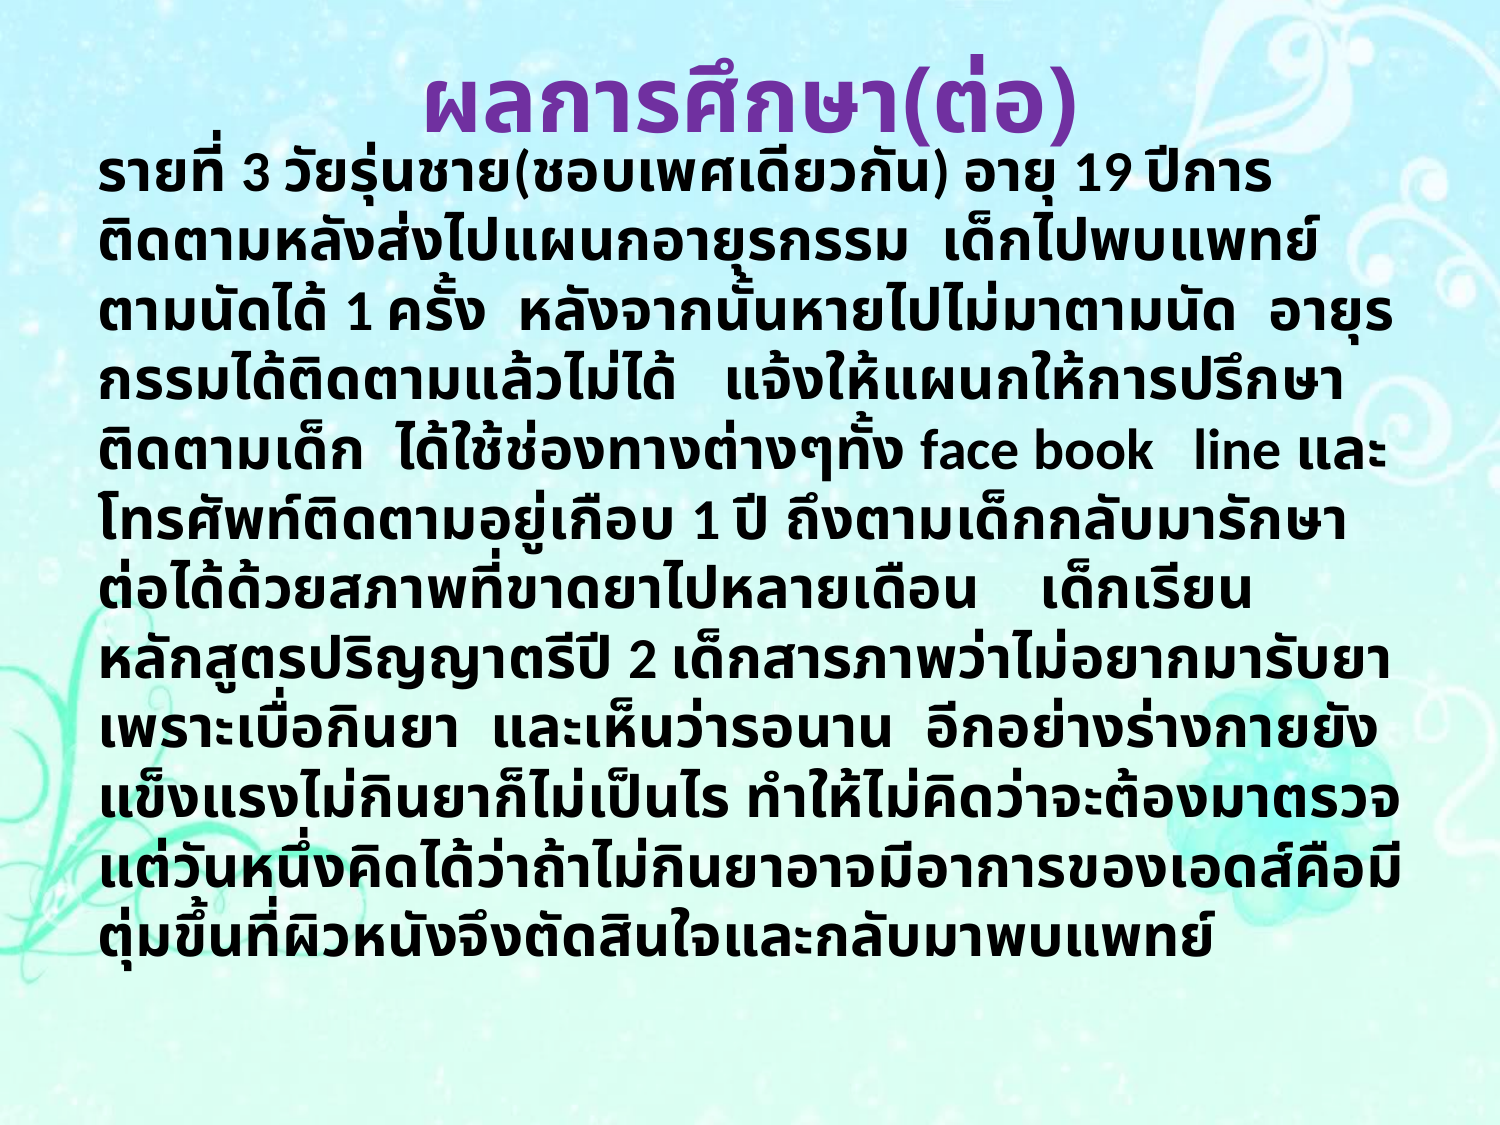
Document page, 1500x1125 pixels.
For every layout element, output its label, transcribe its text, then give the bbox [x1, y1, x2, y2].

subtitle รายที่ 3 วัยรุ่นชาย(ชอบเพศเดียวกัน) อายุ 19 ปีการติดตามหลังส่งไปแผนกอายุรกรรม เด็กไปพบแพทย์ตามนัดได้ 1 ครั้ง หลังจากนั้นหายไปไม่มาตามนัด อายุรกรรมได้ติดตามแล้วไม่ได้ แจ้งให้แผนกให้การปรึกษาติดตามเด็ก ได้ใช้ช่องทางต่างๆทั้ง face book line และโทรศัพท์ติดตามอยู่เกือบ 1 ปี ถึงตามเด็กกลับมารักษาต่อได้ด้วยสภาพที่ขาดยาไปหลายเดือน เด็กเรียนหลักสูตรปริญญาตรีปี 2 เด็กสารภาพว่าไม่อยากมารับยาเพราะเบื่อกินยา และเห็นว่ารอนาน อีกอย่างร่างกายยังแข็งแรงไม่กินยาก็ไม่เป็นไร ทำให้ไม่คิดว่าจะต้องมาตรวจ แต่วันหนึ่งคิดได้ว่าถ้าไม่กินยาอาจมีอาการของเอดส์คือมีตุ่มขึ้นที่ผิวหนังจึงตัดสินใจและกลับมาพบแพทย์ [17, 125, 1436, 1047]
title ผลการศึกษา(ต่อ) [0, 30, 1500, 161]
